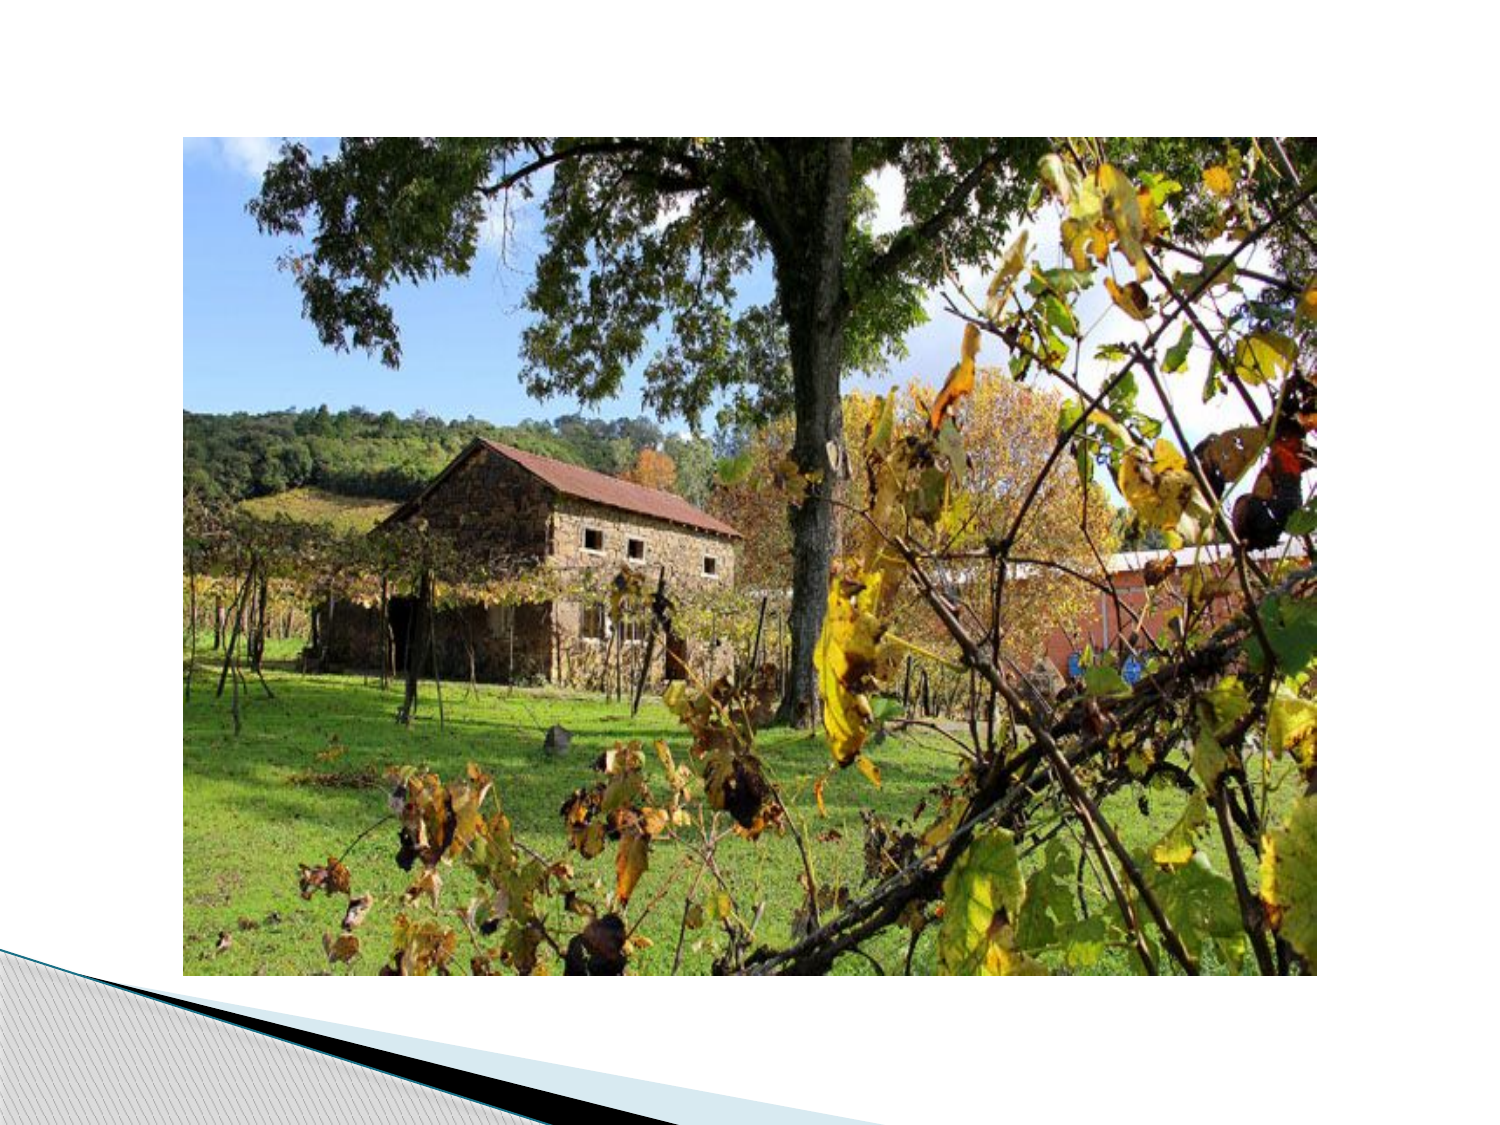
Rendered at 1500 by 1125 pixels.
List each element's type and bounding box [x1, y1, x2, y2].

picture [182, 136, 1318, 977]
